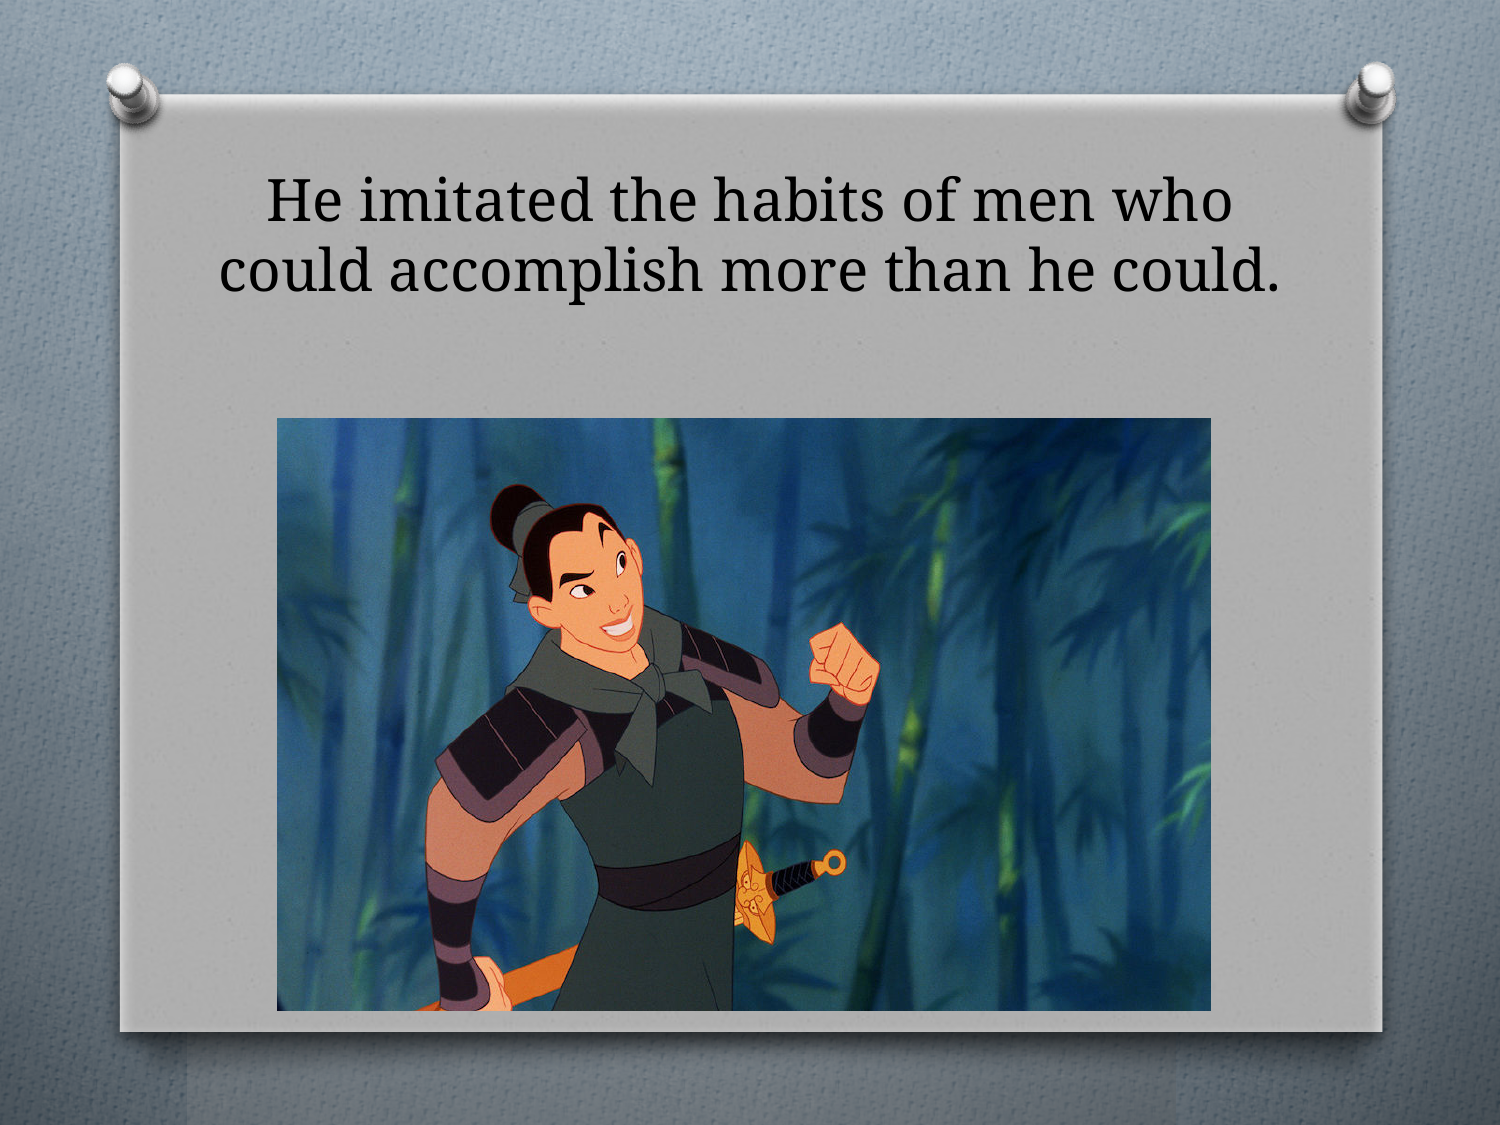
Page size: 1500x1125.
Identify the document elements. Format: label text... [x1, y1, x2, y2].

picture [277, 418, 1211, 1011]
picture [75, 29, 198, 153]
title He imitated the habits of men who could accomplish more than he could. [179, 134, 1323, 332]
picture [1317, 35, 1439, 156]
